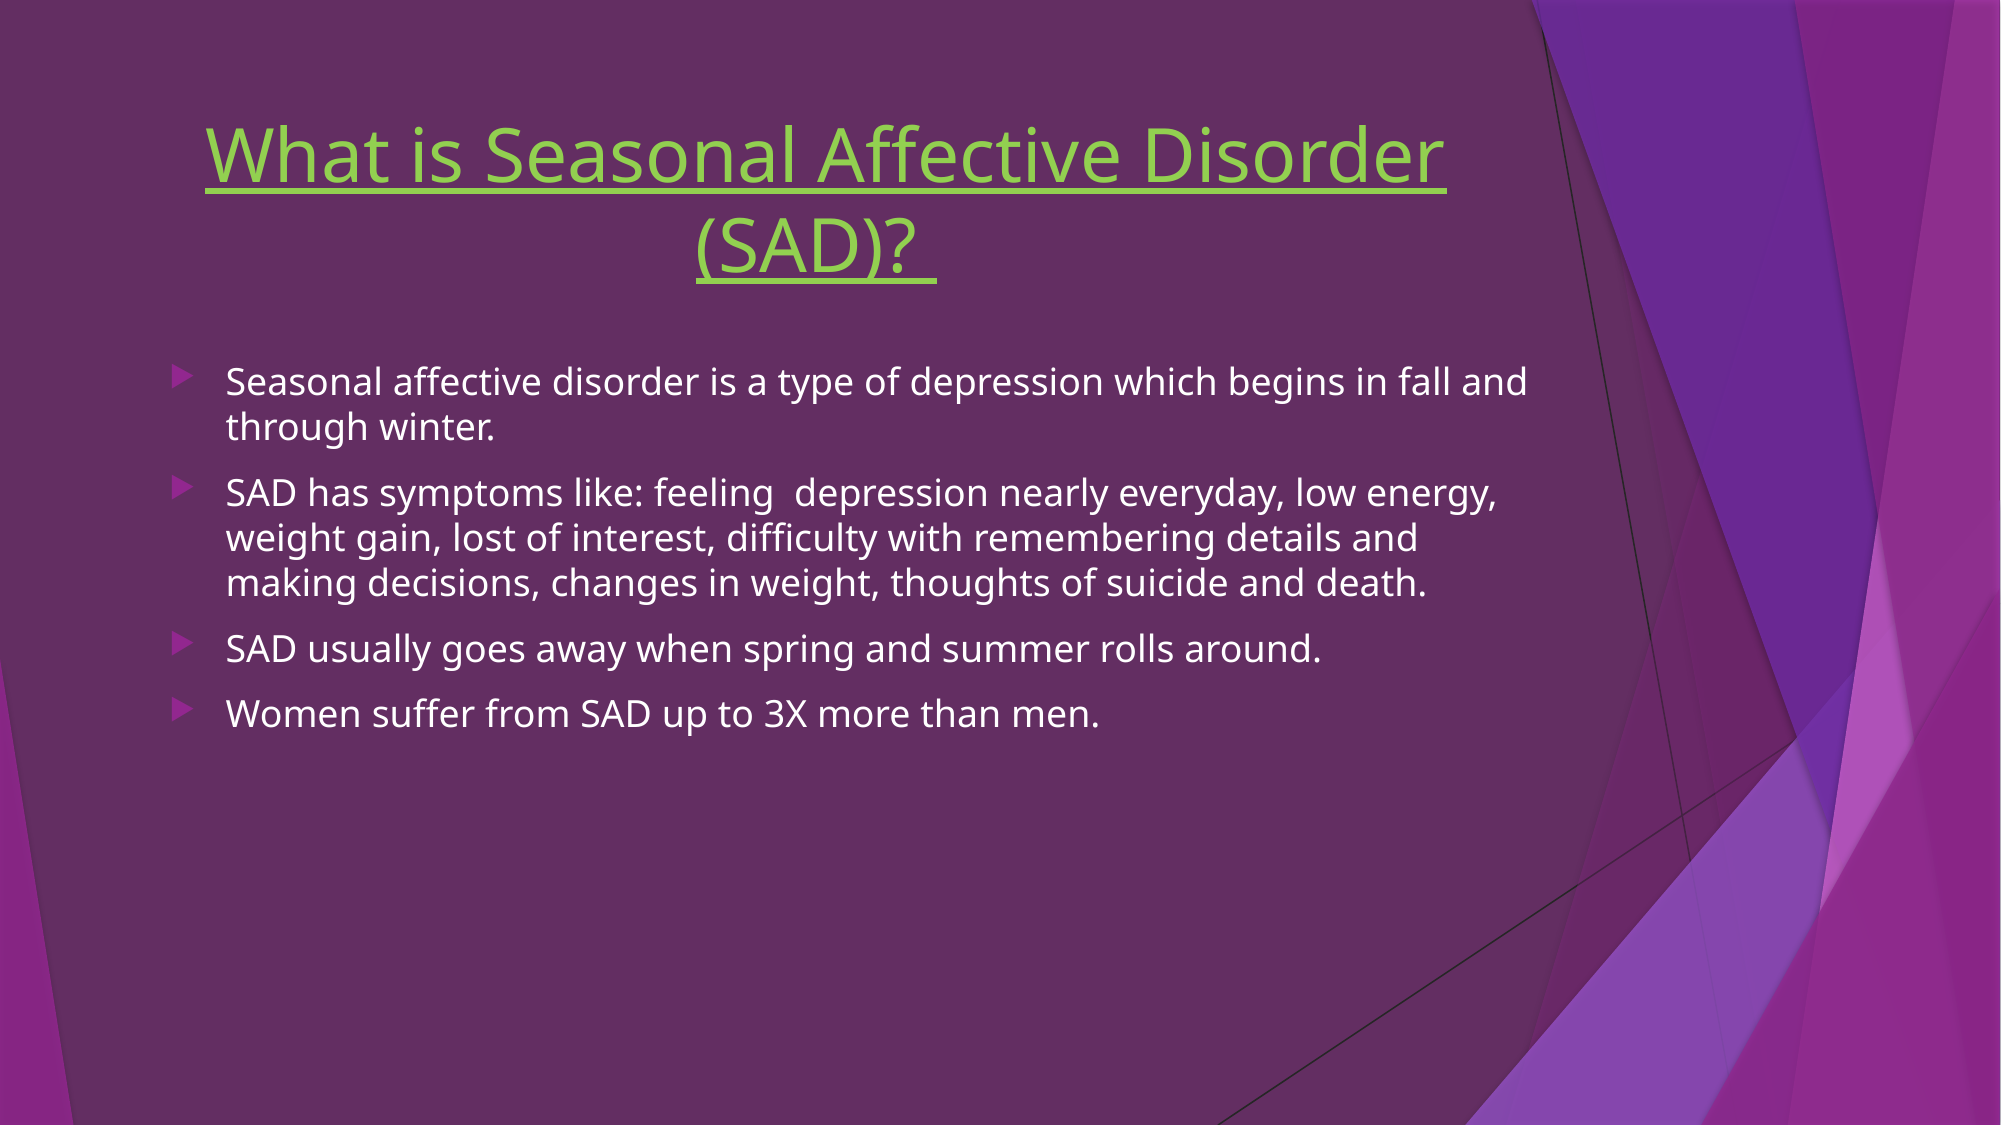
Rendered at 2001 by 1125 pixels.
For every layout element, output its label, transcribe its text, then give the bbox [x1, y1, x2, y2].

list Seasonal affective disorder is a type of depression which begins in fall and through winter. SAD has symptoms like: feeling depression nearly everyday, low energy, weight gain, lost of interest, difficulty with remembering details and making decisions, changes in weight, thoughts of suicide and death. SAD usually goes away when spring and summer rolls around. Women suffer from SAD up to 3X more than men. [154, 350, 1565, 987]
title What is Seasonal Affective Disorder (SAD)? [111, 99, 1522, 317]
